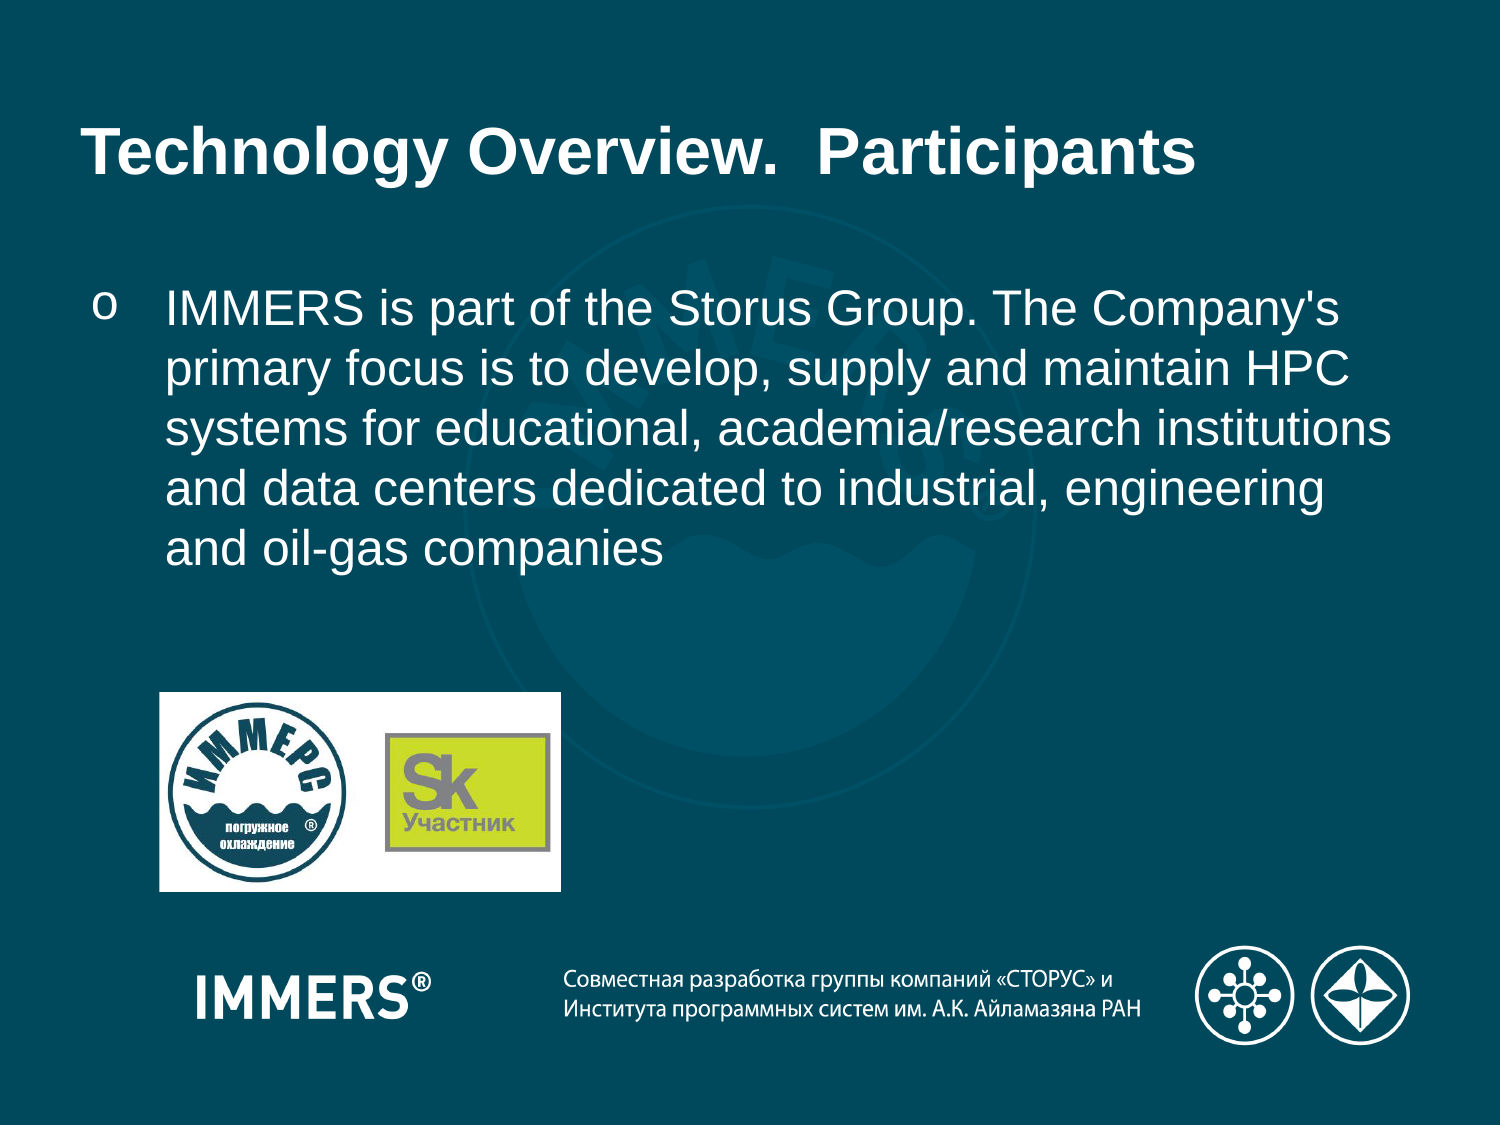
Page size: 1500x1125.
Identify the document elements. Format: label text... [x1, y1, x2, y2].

picture [854, 1005, 862, 1016]
picture [859, 975, 867, 986]
picture [626, 1005, 638, 1016]
picture [1050, 971, 1055, 986]
picture [1113, 1006, 1123, 1016]
picture [262, 975, 299, 1018]
picture [696, 1007, 703, 1016]
picture [776, 1005, 785, 1016]
picture [846, 975, 854, 986]
picture [674, 1005, 683, 1016]
picture [746, 1005, 750, 1016]
picture [160, 693, 560, 891]
picture [651, 975, 659, 986]
picture [916, 975, 923, 985]
picture [985, 975, 989, 986]
picture [677, 975, 682, 986]
picture [309, 975, 335, 1018]
picture [419, 977, 425, 986]
picture [640, 975, 648, 986]
picture [784, 975, 791, 986]
picture [1073, 973, 1078, 986]
picture [1064, 1005, 1070, 1016]
picture [813, 975, 819, 986]
picture [591, 975, 599, 986]
picture [413, 977, 419, 990]
picture [1106, 975, 1111, 986]
picture [379, 976, 407, 1019]
picture [1021, 971, 1032, 986]
picture [215, 975, 252, 1018]
picture [955, 975, 963, 986]
picture [618, 978, 626, 984]
picture [794, 1005, 800, 1016]
picture [1003, 1005, 1010, 1016]
picture [774, 975, 782, 986]
picture [713, 1005, 719, 1016]
picture [976, 1007, 986, 1016]
picture [1128, 1000, 1139, 1016]
picture [892, 975, 897, 986]
picture [1195, 946, 1294, 1045]
picture [565, 1000, 570, 1016]
picture [344, 975, 373, 1018]
picture [931, 975, 939, 986]
picture [1034, 1005, 1038, 1016]
picture [871, 975, 876, 986]
picture [614, 1005, 619, 1016]
picture [761, 1005, 765, 1016]
picture [1074, 1005, 1083, 1016]
text_box Technology Overview. Participants [64, 100, 1235, 196]
text_box IMMERS is part of the Storus Group. The Company's primary focus is to develop, supply and maintain HPC systems for educational, academia/research institutions and data centers dedicated to industrial, engineering and oil-gas companies [75, 268, 1424, 814]
picture [198, 975, 205, 1018]
picture [923, 975, 927, 986]
picture [883, 1005, 887, 1016]
picture [644, 1005, 655, 1016]
picture [863, 1007, 873, 1015]
picture [581, 1005, 589, 1016]
picture [968, 976, 972, 986]
picture [953, 1000, 958, 1016]
picture [600, 1005, 611, 1016]
picture [933, 1006, 943, 1016]
picture [1018, 1006, 1022, 1016]
picture [981, 976, 985, 986]
picture [1311, 946, 1409, 1045]
